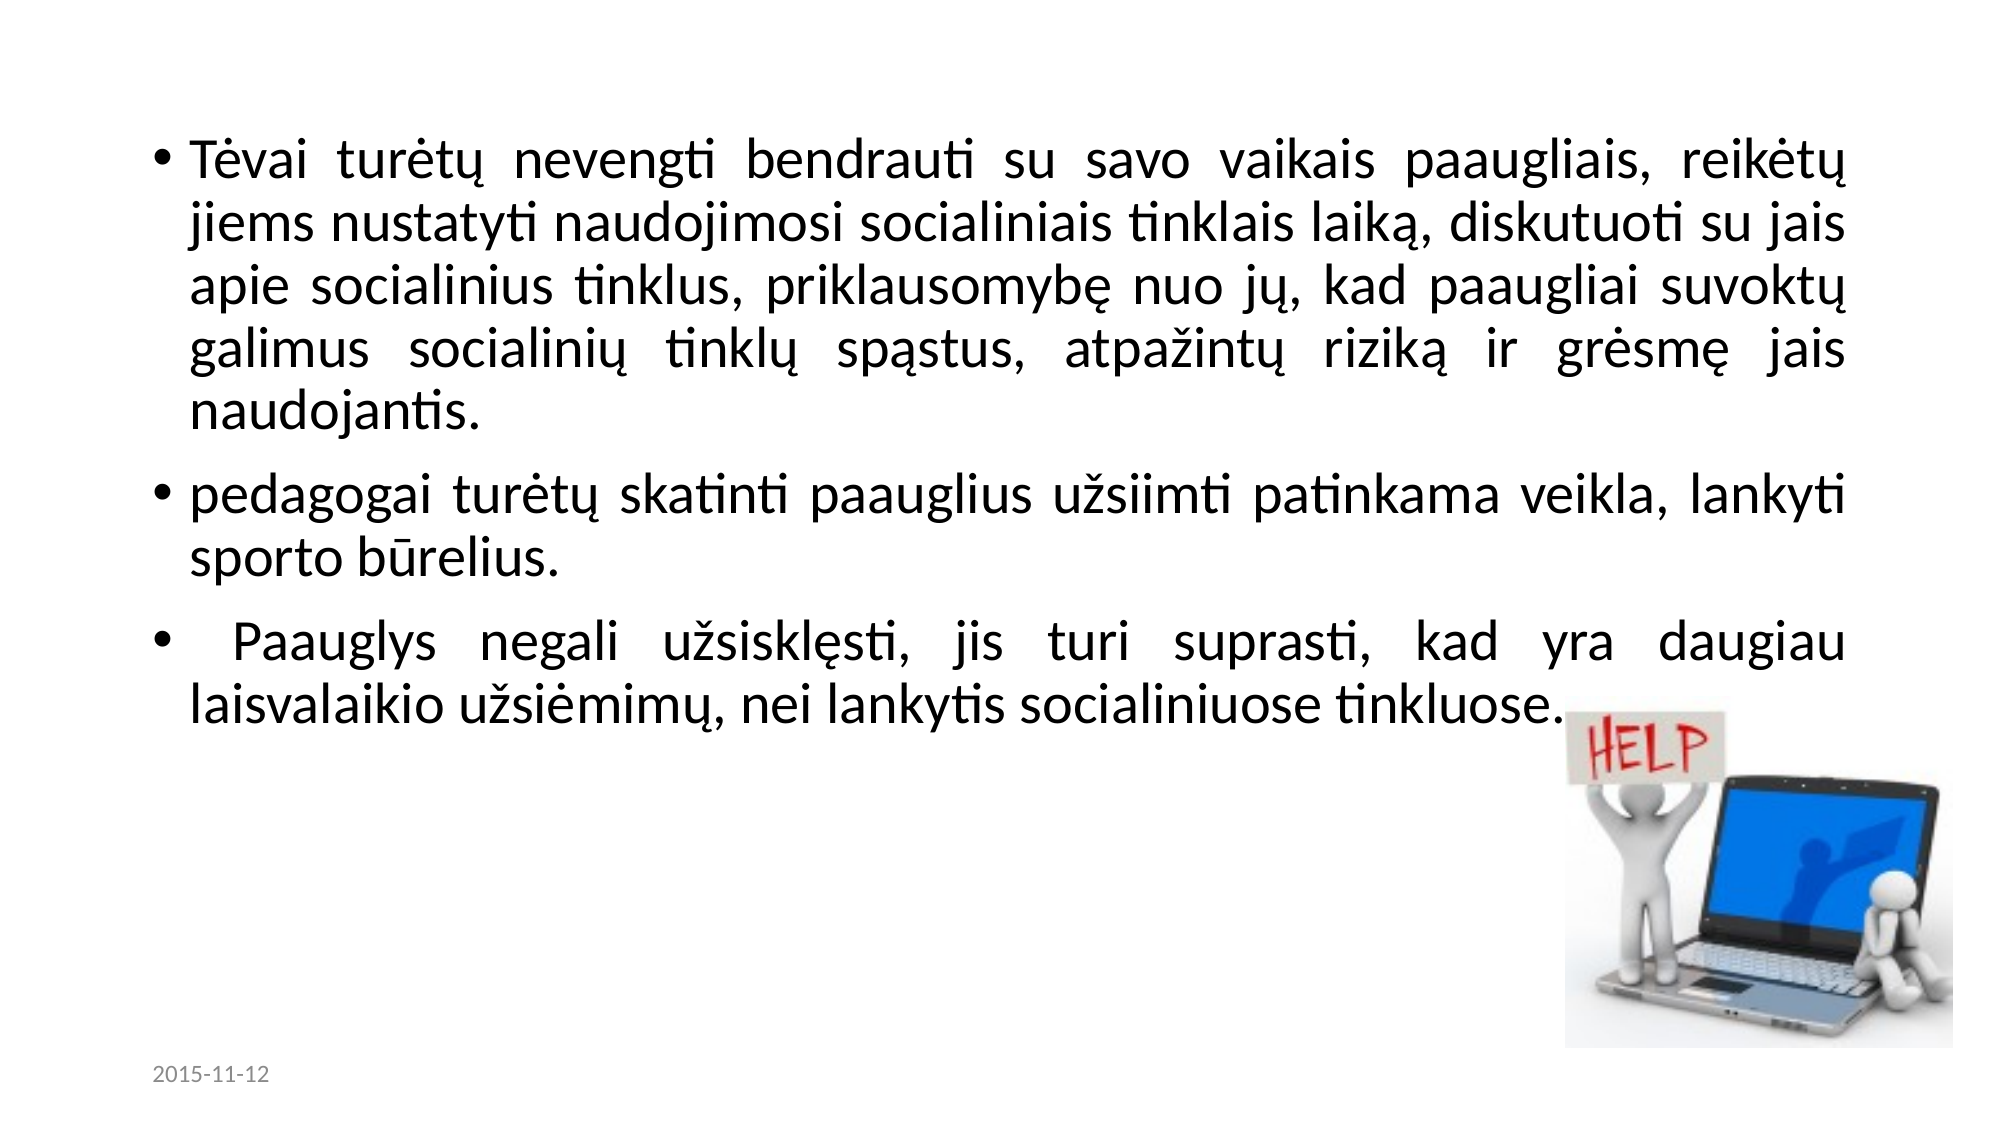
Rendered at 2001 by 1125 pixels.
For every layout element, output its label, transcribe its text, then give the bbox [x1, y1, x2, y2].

list Tėvai turėtų nevengti bendrauti su savo vaikais paaugliais, reikėtų jiems nustatyti naudojimosi socialiniais tinklais laiką, diskutuoti su jais apie socialinius tinklus, priklausomybę nuo jų, kad paaugliai suvoktų galimus socialinių tinklų spąstus, atpažintų riziką ir grėsmę jais naudojantis. pedagogai turėtų skatinti paauglius užsiimti patinkama veikla, lankyti sporto būrelius. Paauglys negali užsisklęsti, jis turi suprasti, kad yra daugiau laisvalaikio užsiėmimų, nei lankytis socialiniuose tinkluose. [137, 120, 1863, 1014]
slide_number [137, 1042, 588, 1103]
picture [1565, 696, 1953, 1048]
